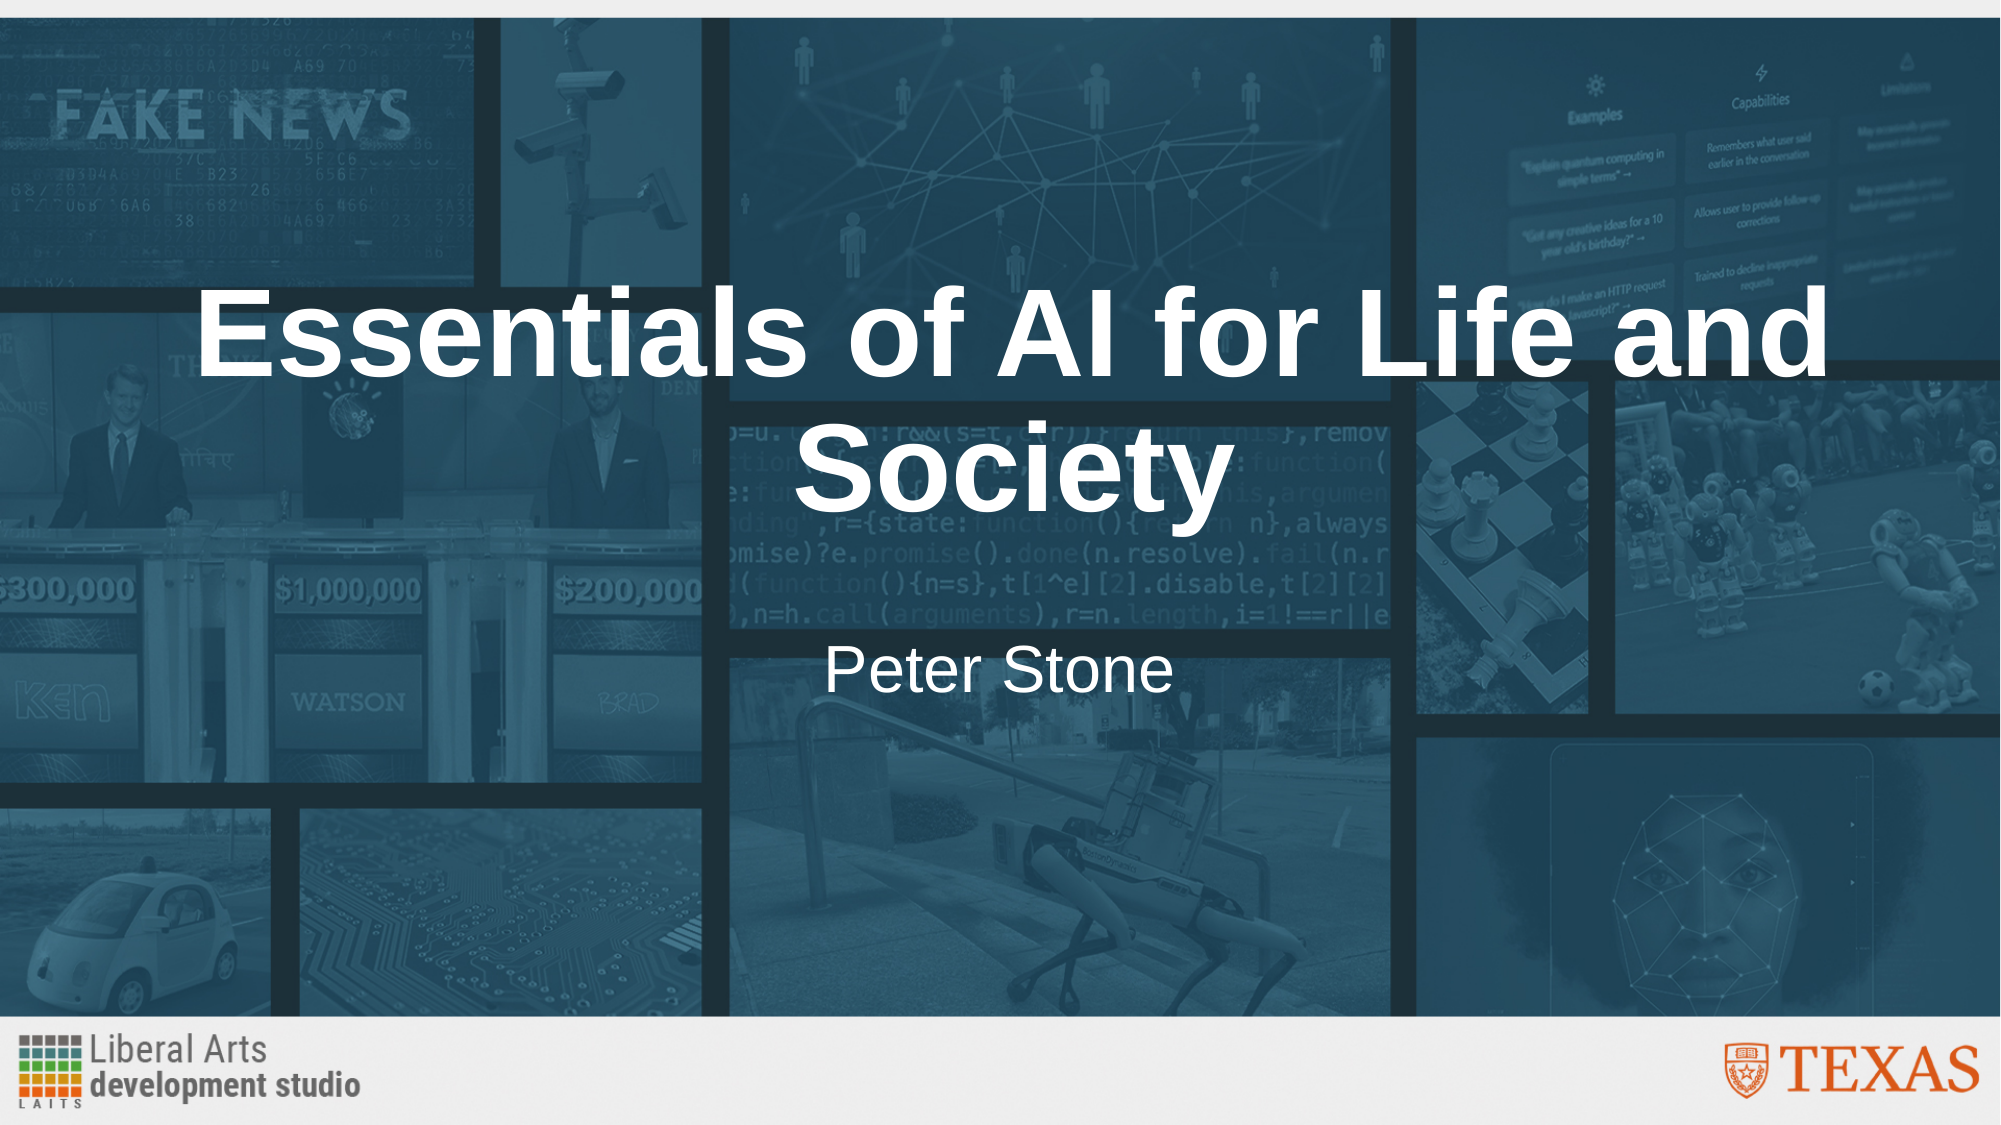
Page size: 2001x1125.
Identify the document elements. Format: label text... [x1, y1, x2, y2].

title Essentials of AI for Life and Society [184, 244, 1845, 539]
picture [0, 0, 2001, 1125]
subtitle Peter Stone [249, 634, 1750, 906]
